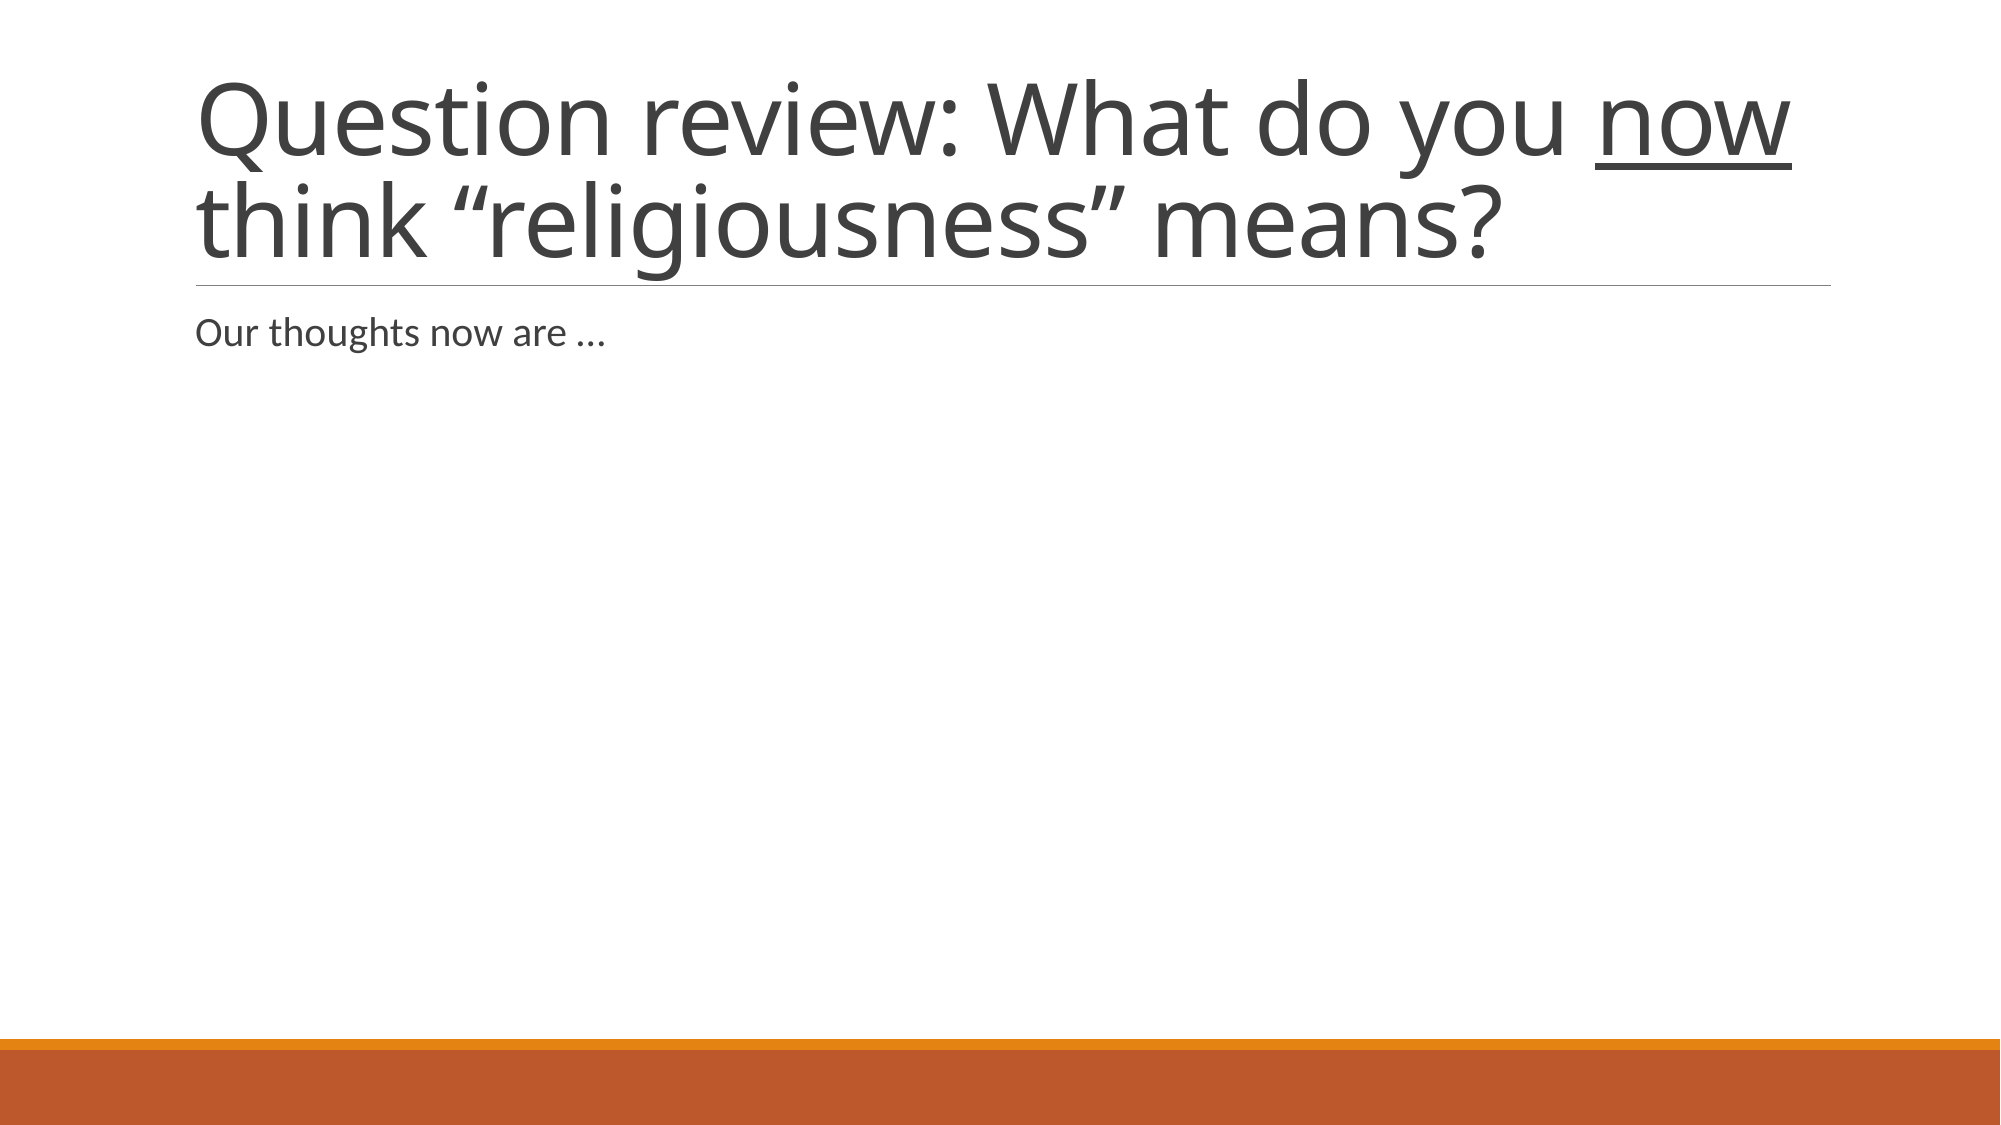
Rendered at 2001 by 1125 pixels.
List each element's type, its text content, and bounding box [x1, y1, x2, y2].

list Our thoughts now are … [180, 302, 1830, 963]
title Question review: What do you now think “religiousness” means? [180, 47, 1830, 285]
